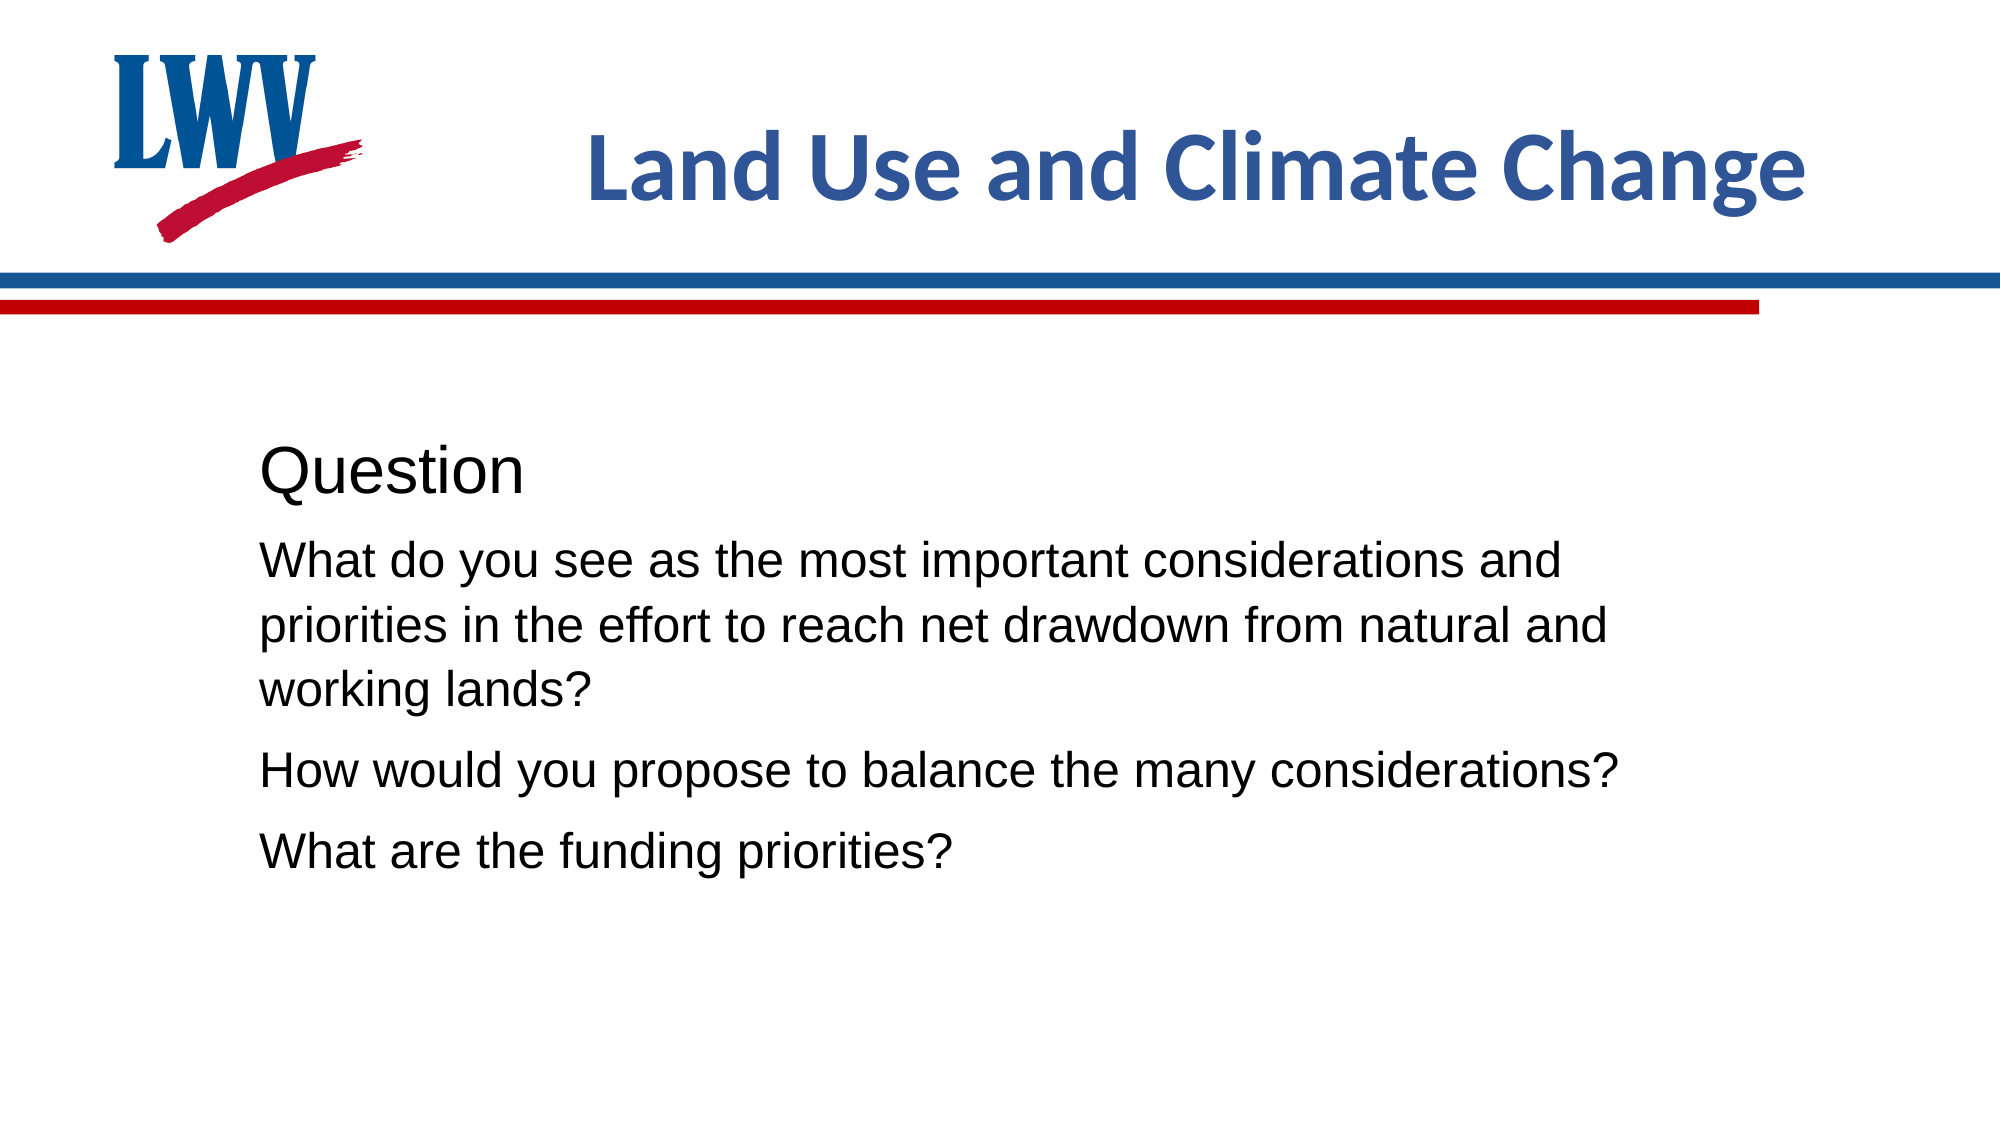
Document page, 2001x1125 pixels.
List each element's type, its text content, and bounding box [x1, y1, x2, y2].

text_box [114, 55, 383, 249]
text_box [0, 299, 1760, 316]
text_box Land Use and Climate Change [571, 93, 1825, 228]
text_box [0, 272, 2000, 290]
text_box Question What do you see as the most important considerations and priorities in the effort to reach net drawdown from natural and working lands? How would you propose to balance the many considerations? What are the funding priorities? [244, 414, 1756, 886]
